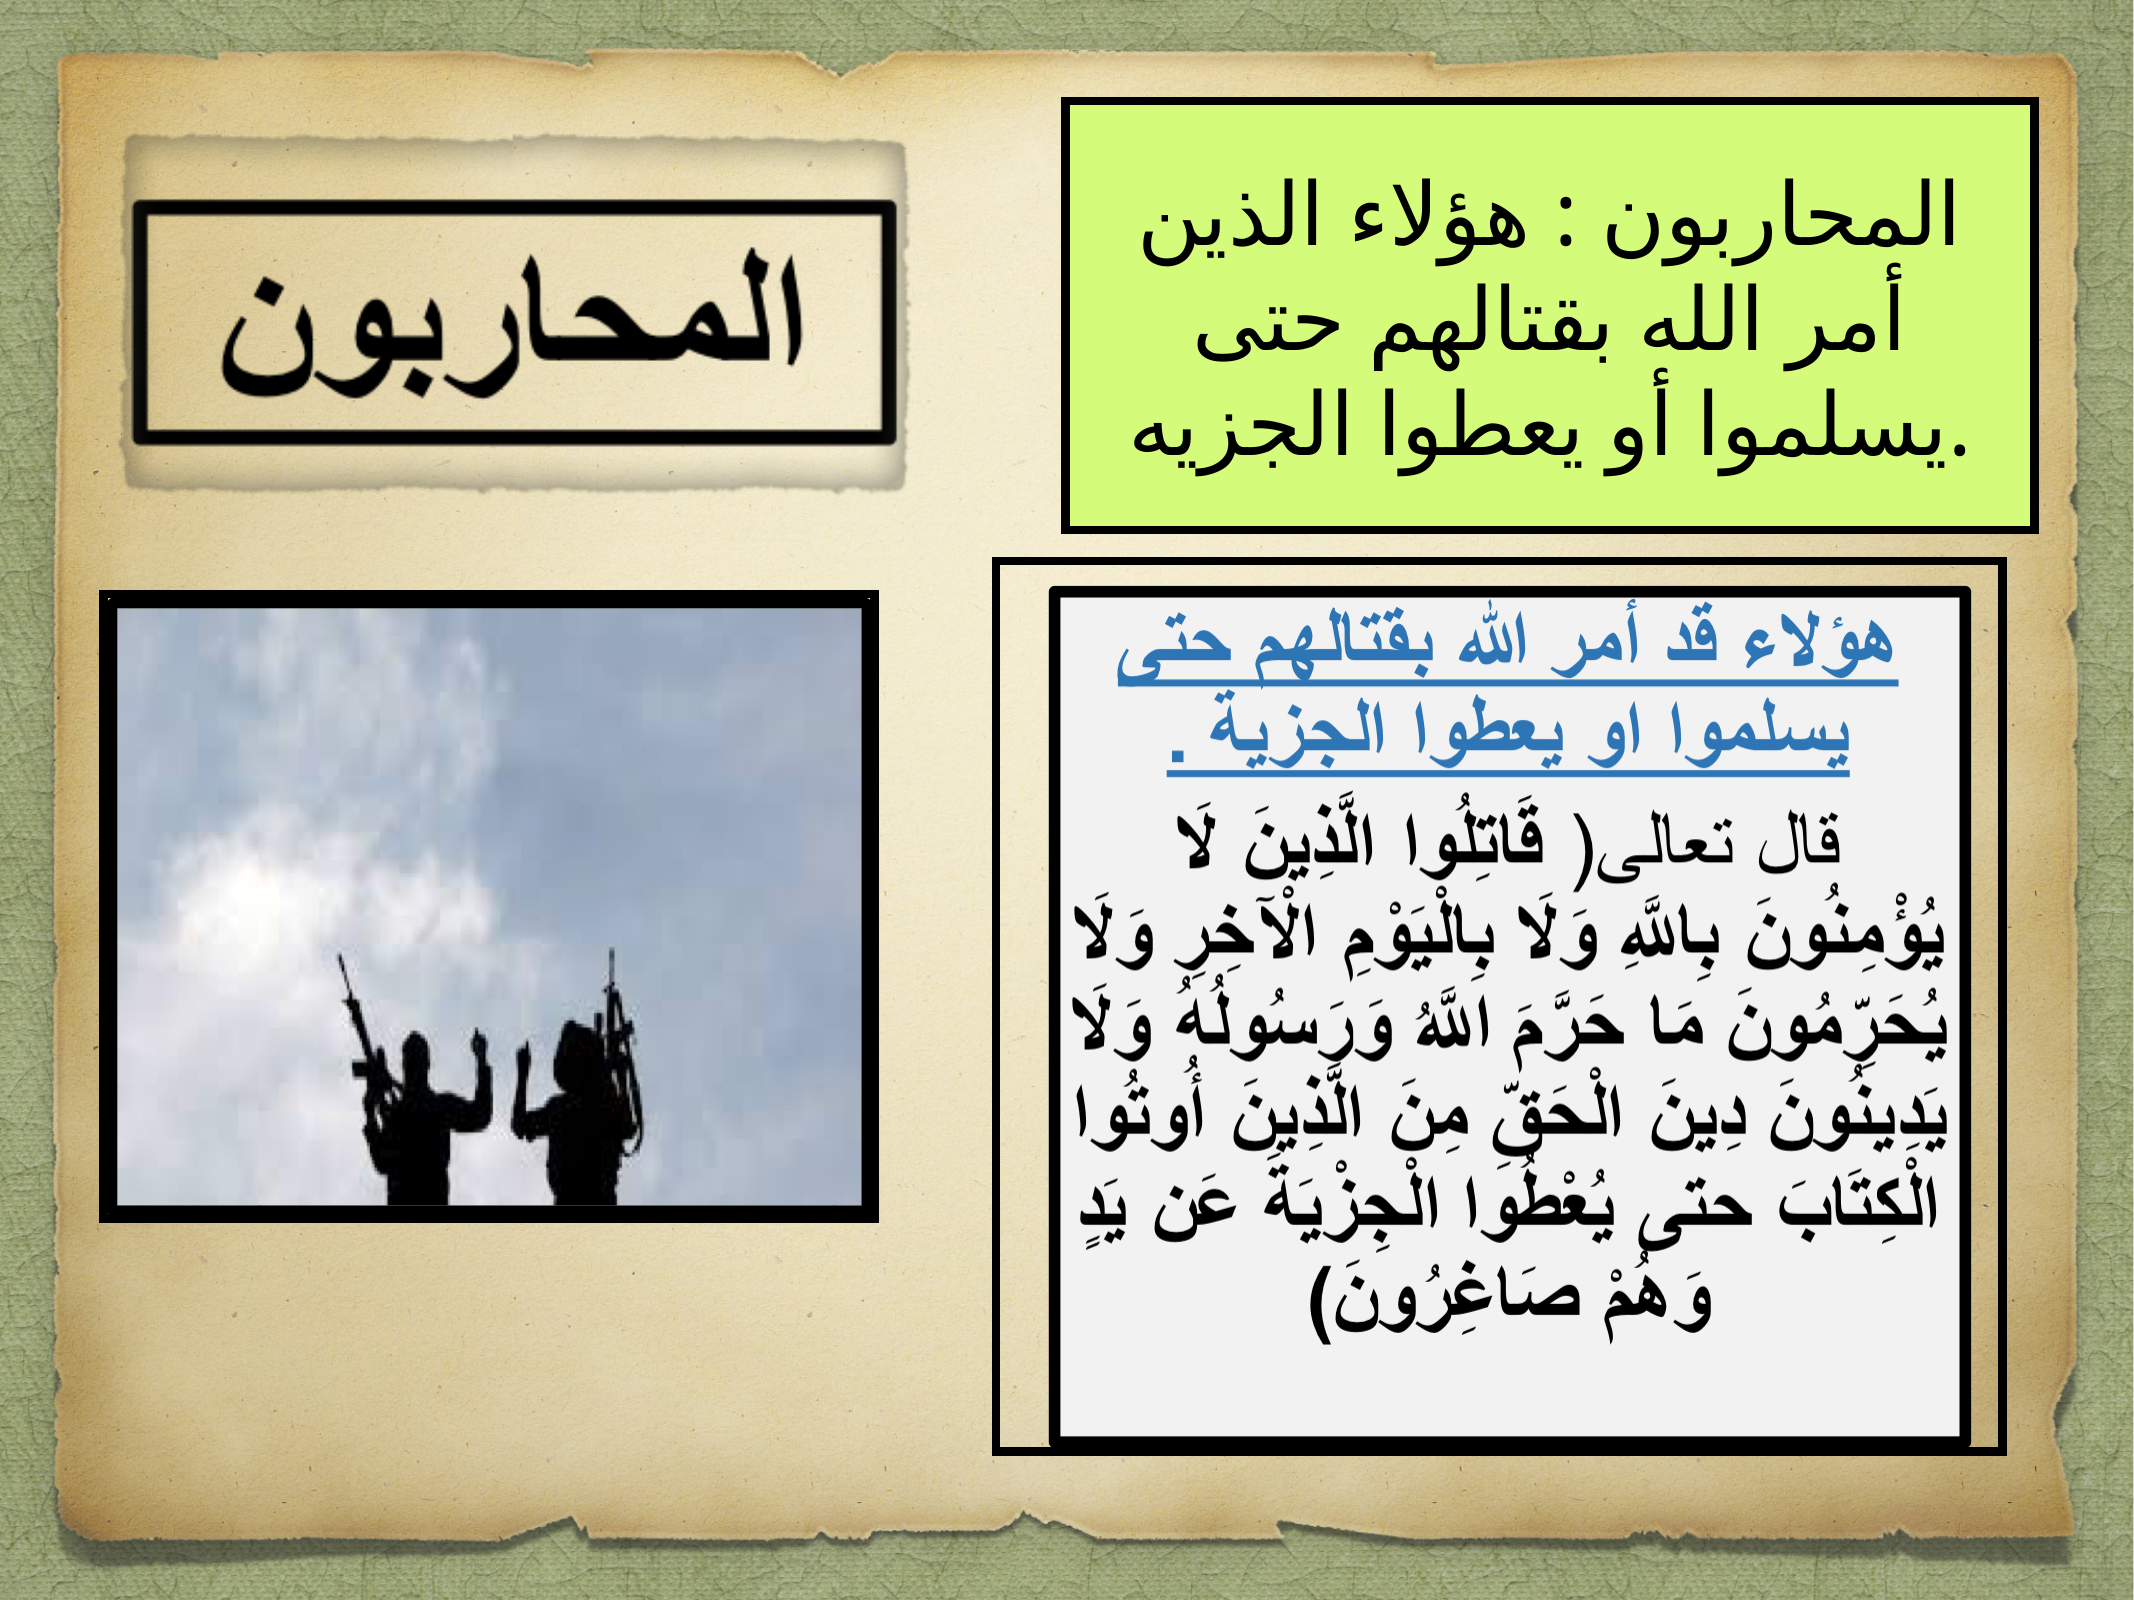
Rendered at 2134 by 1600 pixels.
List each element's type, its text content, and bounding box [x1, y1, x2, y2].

picture [0, 0, 2134, 1600]
text_box المحاربون : هؤلاء الذين أمر الله بقتالهم حتى يسلموا أو يعطوا الجزيه. [1065, 100, 2035, 530]
